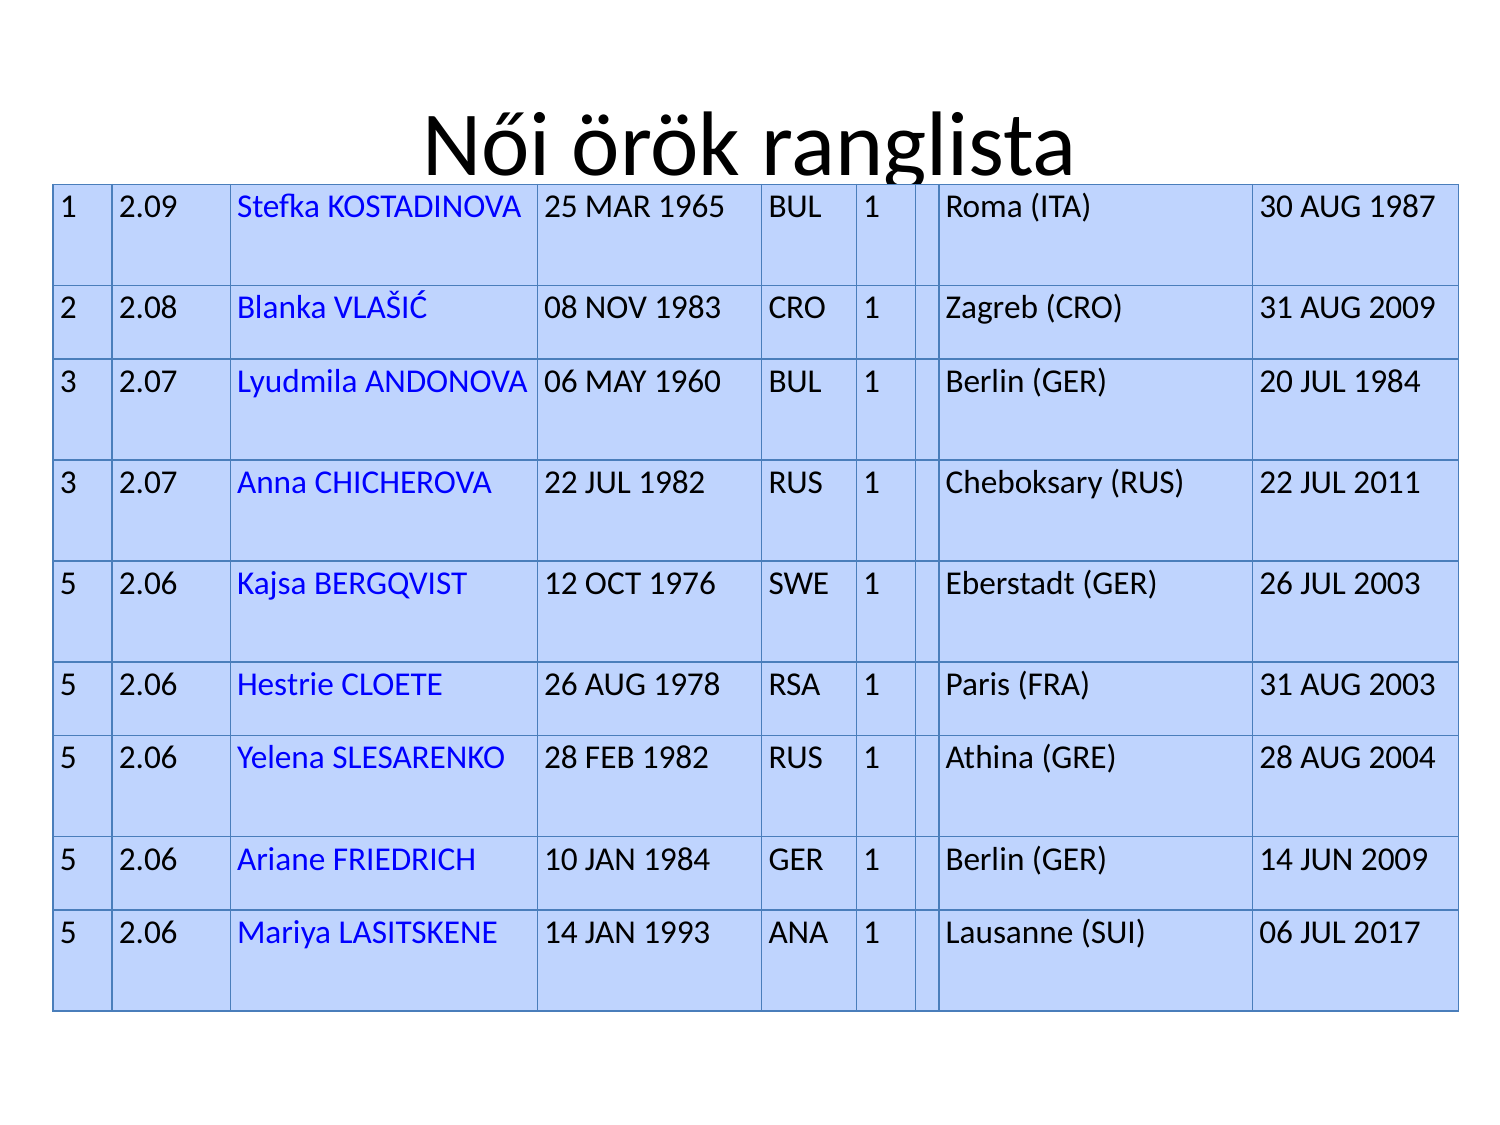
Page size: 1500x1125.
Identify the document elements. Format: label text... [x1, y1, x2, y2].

table_cell 2.07 [113, 461, 230, 560]
table_cell [916, 736, 938, 836]
table_cell 12 OCT 1976 [538, 562, 761, 661]
table_header 2.09 [113, 185, 230, 285]
table_cell [916, 562, 938, 661]
table_cell Blanka VLAŠIĆ [231, 286, 537, 358]
table_cell 26 AUG 1978 [538, 663, 761, 735]
table_header 1 [54, 185, 111, 285]
table_cell 31 AUG 2009 [1253, 286, 1458, 358]
table_cell 26 JUL 2003 [1253, 562, 1458, 661]
table_cell 2.06 [113, 562, 230, 661]
table_cell 22 JUL 1982 [538, 461, 761, 560]
table_cell 1 [857, 360, 915, 459]
table_cell 22 JUL 2011 [1253, 461, 1458, 560]
table_cell 10 JAN 1984 [538, 837, 761, 909]
table_cell Lausanne (SUI) [940, 911, 1252, 1010]
table_cell 5 [54, 736, 111, 836]
table_cell CRO [762, 286, 856, 358]
table_cell 3 [54, 360, 111, 459]
table_cell 2.07 [113, 360, 230, 459]
table_header 1 [857, 185, 915, 285]
table_cell 2.06 [113, 663, 230, 735]
table_cell SWE [762, 562, 856, 661]
table_header Roma (ITA) [940, 185, 1252, 285]
table_cell [916, 837, 938, 909]
table_cell [916, 911, 938, 1010]
table_cell Kajsa BERGQVIST [231, 562, 537, 661]
title Női örök ranglista [74, 44, 1426, 184]
table_cell Zagreb (CRO) [940, 286, 1252, 358]
table_cell Berlin (GER) [940, 837, 1252, 909]
table_header Stefka KOSTADINOVA [231, 185, 537, 285]
table_cell Hestrie CLOETE [231, 663, 537, 735]
table_header 30 AUG 1987 [1253, 185, 1458, 285]
table_cell BUL [762, 360, 856, 459]
table_cell 28 FEB 1982 [538, 736, 761, 836]
table_cell 2.06 [113, 837, 230, 909]
table_cell RSA [762, 663, 856, 735]
table_cell 5 [54, 562, 111, 661]
table_cell RUS [762, 736, 856, 836]
table_cell 5 [54, 837, 111, 909]
table_cell Yelena SLESARENKO [231, 736, 537, 836]
table_cell [916, 360, 938, 459]
table_cell [916, 663, 938, 735]
table_cell 06 JUL 2017 [1253, 911, 1458, 1010]
table_cell Anna CHICHEROVA [231, 461, 537, 560]
table_cell 1 [857, 837, 915, 909]
table_header BUL [762, 185, 856, 285]
table_cell 2.08 [113, 286, 230, 358]
table_cell Athina (GRE) [940, 736, 1252, 836]
table_cell 5 [54, 911, 111, 1010]
table_cell [916, 286, 938, 358]
table_cell ANA [762, 911, 856, 1010]
table_cell Lyudmila ANDONOVA [231, 360, 537, 459]
table_cell 28 AUG 2004 [1253, 736, 1458, 836]
table_cell 1 [857, 562, 915, 661]
table_cell 2.06 [113, 736, 230, 836]
table_cell 1 [857, 911, 915, 1010]
table_cell 5 [54, 663, 111, 735]
table_cell 20 JUL 1984 [1253, 360, 1458, 459]
table_cell 1 [857, 736, 915, 836]
table_cell GER [762, 837, 856, 909]
table_cell 08 NOV 1983 [538, 286, 761, 358]
table_header [916, 185, 938, 285]
table_cell Paris (FRA) [940, 663, 1252, 735]
table_cell Berlin (GER) [940, 360, 1252, 459]
table_cell Mariya LASITSKENE [231, 911, 537, 1010]
table_cell 1 [857, 461, 915, 560]
table_cell 06 MAY 1960 [538, 360, 761, 459]
table_cell 3 [54, 461, 111, 560]
table_cell 14 JUN 2009 [1253, 837, 1458, 909]
table_cell 31 AUG 2003 [1253, 663, 1458, 735]
table_header 25 MAR 1965 [538, 185, 761, 285]
table_cell 2 [54, 286, 111, 358]
table_cell Cheboksary (RUS) [940, 461, 1252, 560]
table_cell Eberstadt (GER) [940, 562, 1252, 661]
table_cell RUS [762, 461, 856, 560]
table_cell 2.06 [113, 911, 230, 1010]
table_cell 14 JAN 1993 [538, 911, 761, 1010]
table_cell Ariane FRIEDRICH [231, 837, 537, 909]
table_cell 1 [857, 663, 915, 735]
table_cell [916, 461, 938, 560]
table_cell 1 [857, 286, 915, 358]
